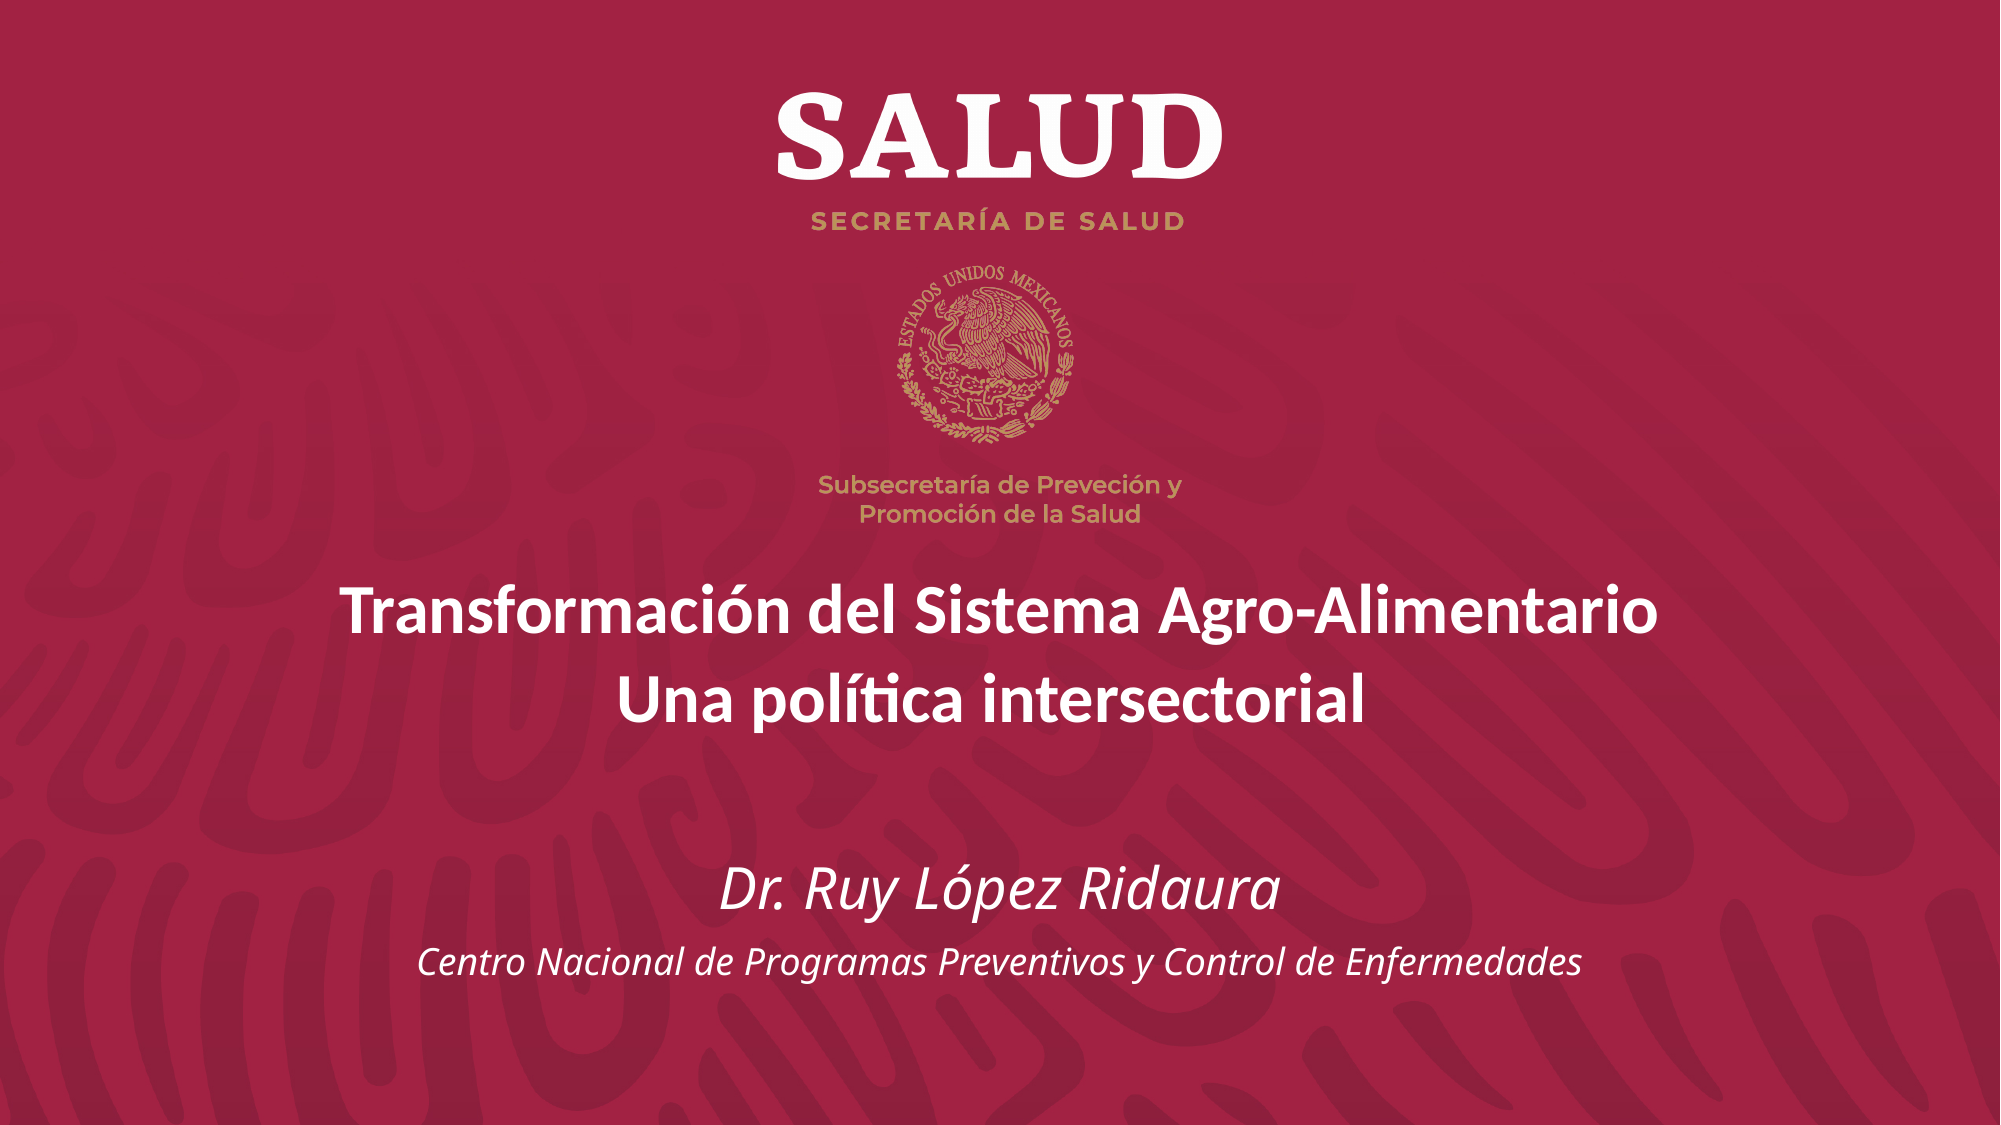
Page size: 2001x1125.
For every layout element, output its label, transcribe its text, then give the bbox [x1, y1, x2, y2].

text_box Dr. Ruy López Ridaura Centro Nacional de Programas Preventivos y Control de Enfermedades [52, 843, 1948, 1052]
list Transformación del Sistema Agro-Alimentario Una política intersectorial [52, 565, 1948, 746]
picture [0, 0, 2001, 1125]
